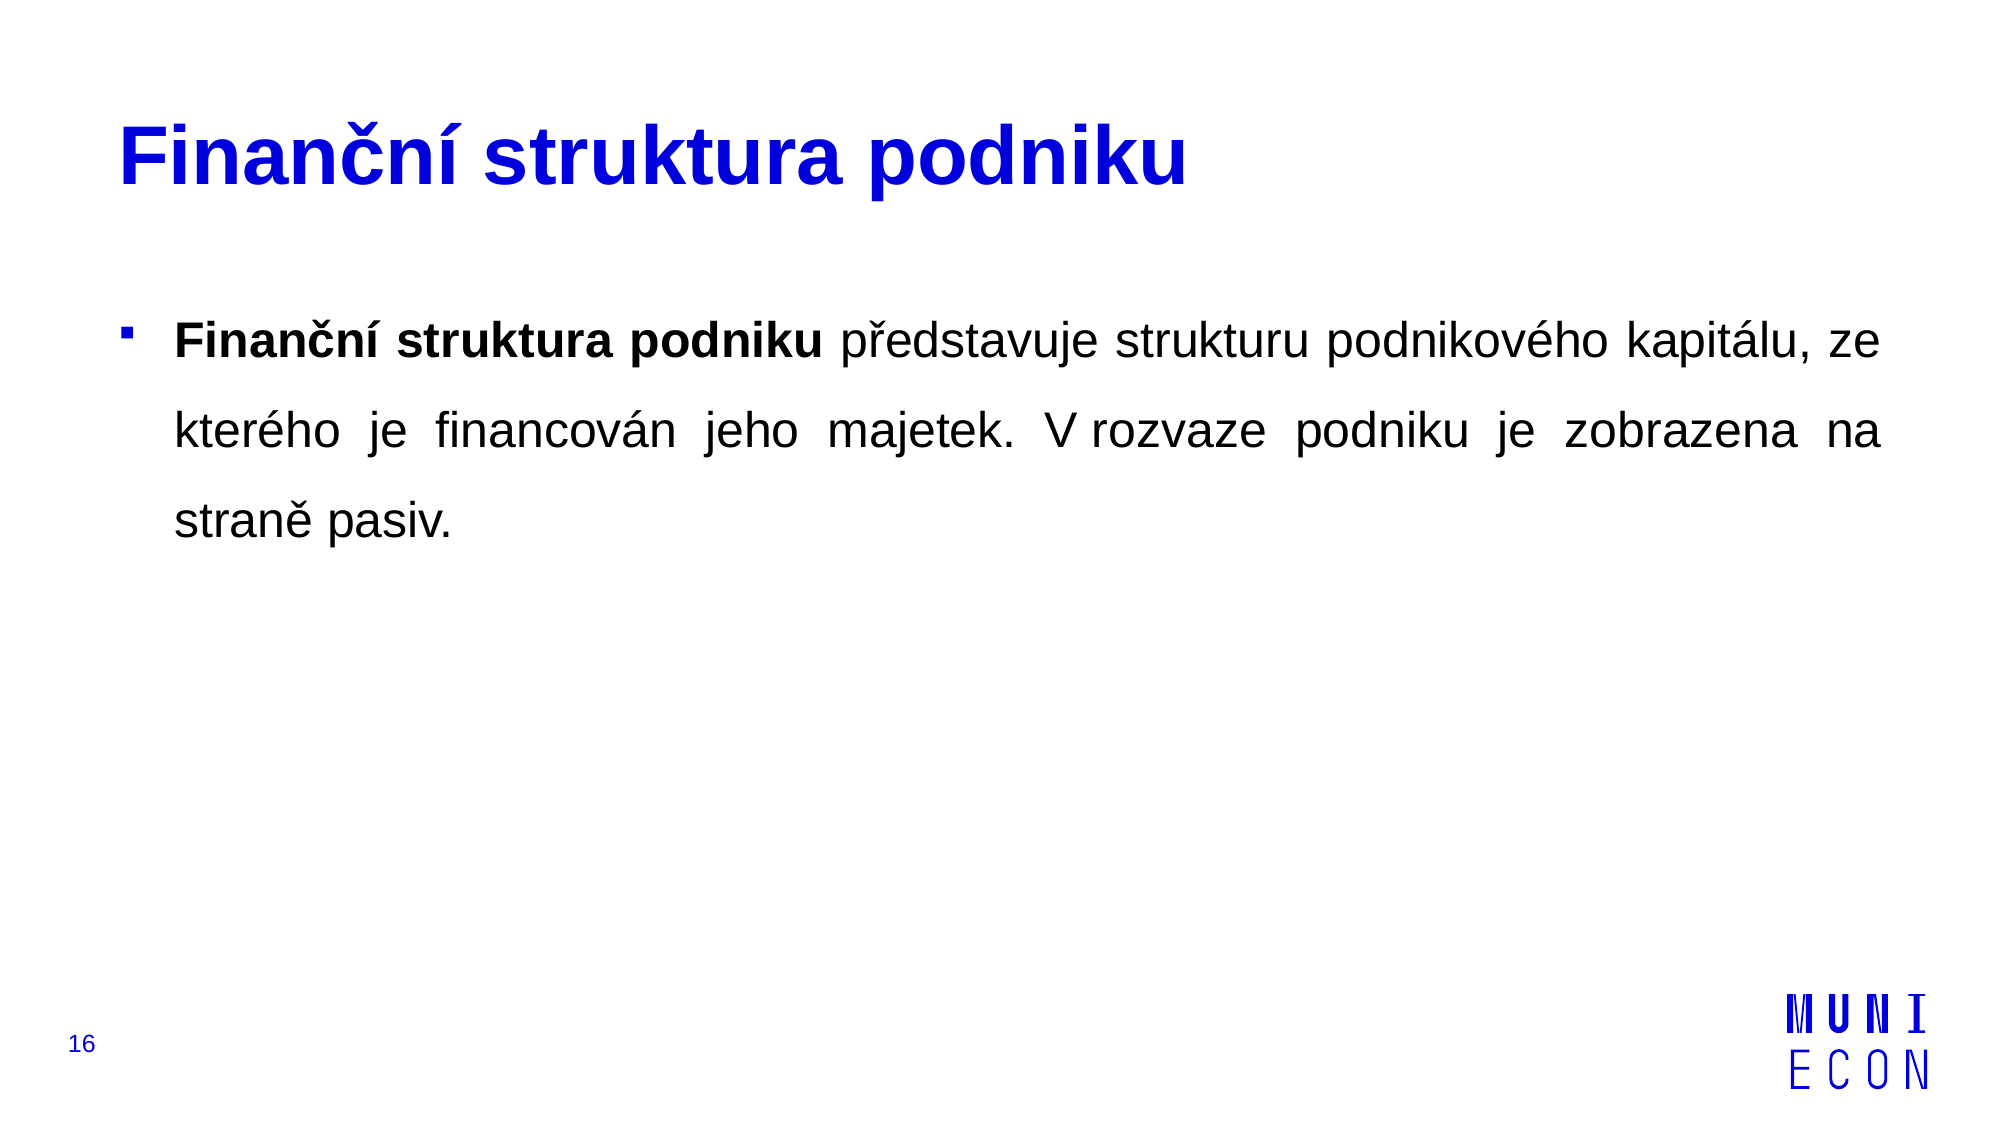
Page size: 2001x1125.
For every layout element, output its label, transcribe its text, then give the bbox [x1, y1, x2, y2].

list Finanční struktura podniku představuje strukturu podnikového kapitálu, ze kterého je financován jeho majetek. V rozvaze podniku je zobrazena na straně pasiv. [118, 277, 1883, 957]
title Finanční struktura podniku [118, 118, 1883, 193]
slide_number 16 [67, 1021, 110, 1063]
